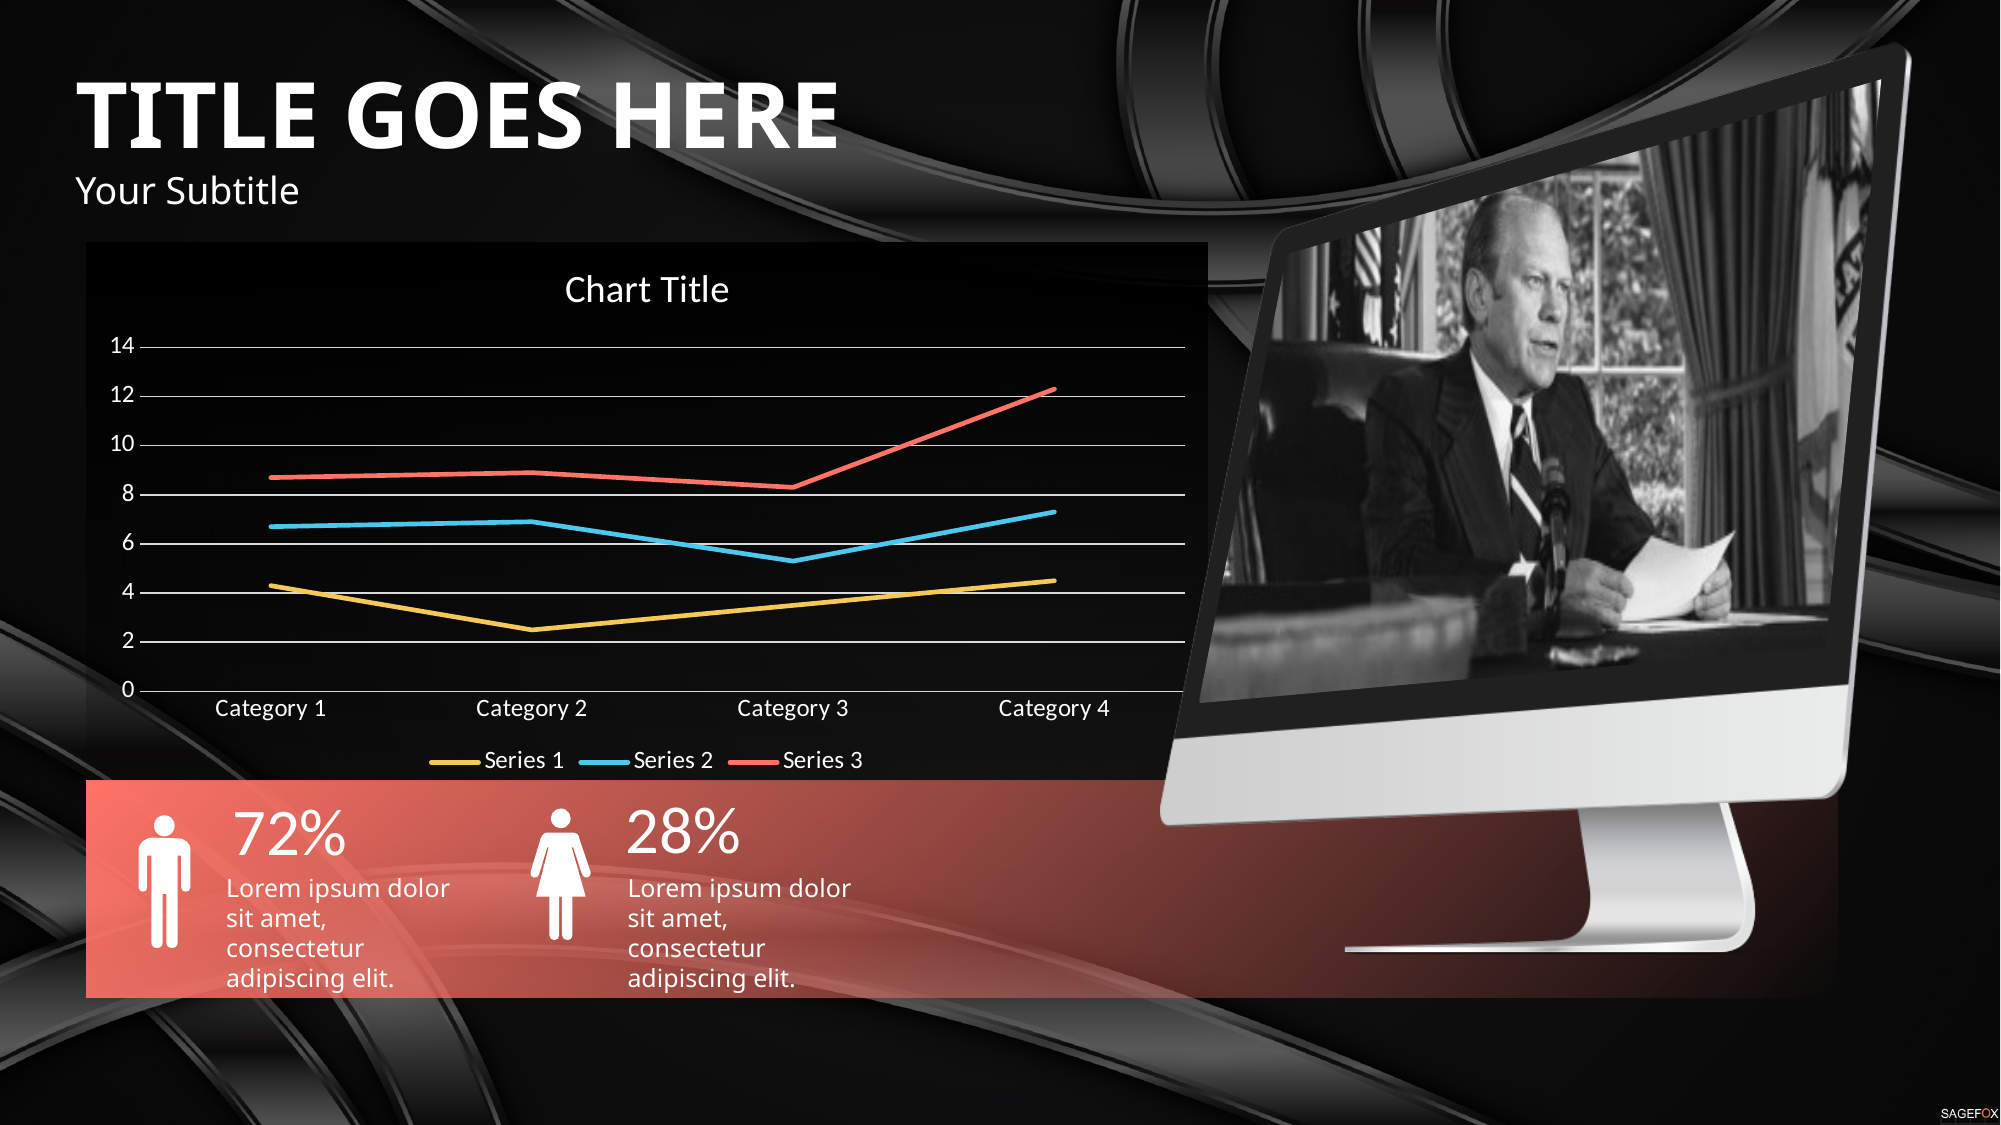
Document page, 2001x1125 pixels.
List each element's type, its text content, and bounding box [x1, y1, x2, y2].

text_box [369, 782, 612, 998]
text_box Lorem ipsum dolor sit amet, consectetur adipiscing elit. [211, 865, 468, 1000]
text_box [86, 782, 211, 998]
text_box 72% [211, 782, 369, 865]
picture [0, 0, 2001, 1125]
text_box 28% [605, 782, 762, 875]
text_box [529, 808, 592, 941]
chart [86, 242, 1160, 782]
text_box [762, 782, 1160, 998]
text_box TITLE GOES HERE Your Subtitle [60, 49, 1036, 220]
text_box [138, 815, 191, 948]
text_box Lorem ipsum dolor sit amet, consectetur adipiscing elit. [612, 865, 869, 1000]
